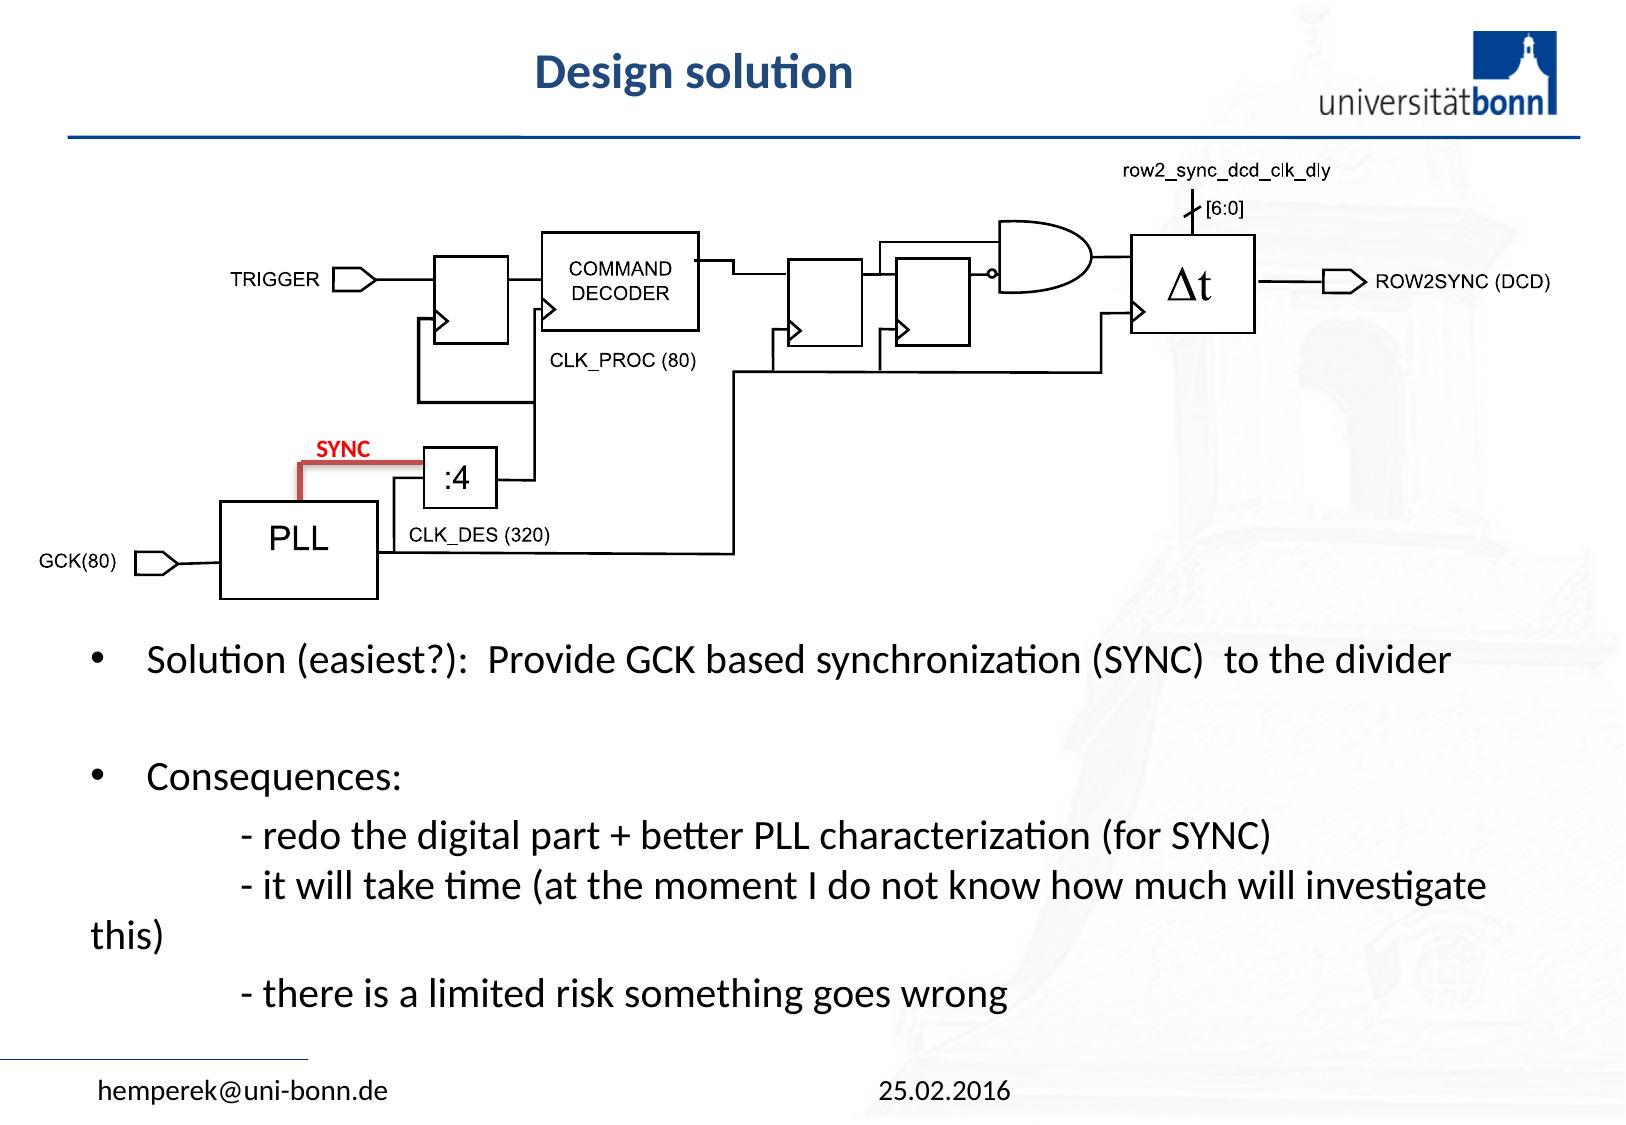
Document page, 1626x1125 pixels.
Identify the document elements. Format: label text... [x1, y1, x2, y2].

slide_number hemperek@uni-bonn.de [82, 1058, 542, 1119]
footer 25.02.2016 [556, 1058, 1334, 1119]
picture [39, 162, 1551, 603]
list Solution (easiest?): Provide GCK based synchronization (SYNC) to the divider Consequences: - redo the digital part + better PLL characterization (for SYNC) - it will take time (at the moment I do not know how much will investigate this) - there is a limited risk something goes wrong [75, 624, 1563, 988]
picture [1320, 31, 1557, 115]
title Design solution [80, 30, 1309, 126]
